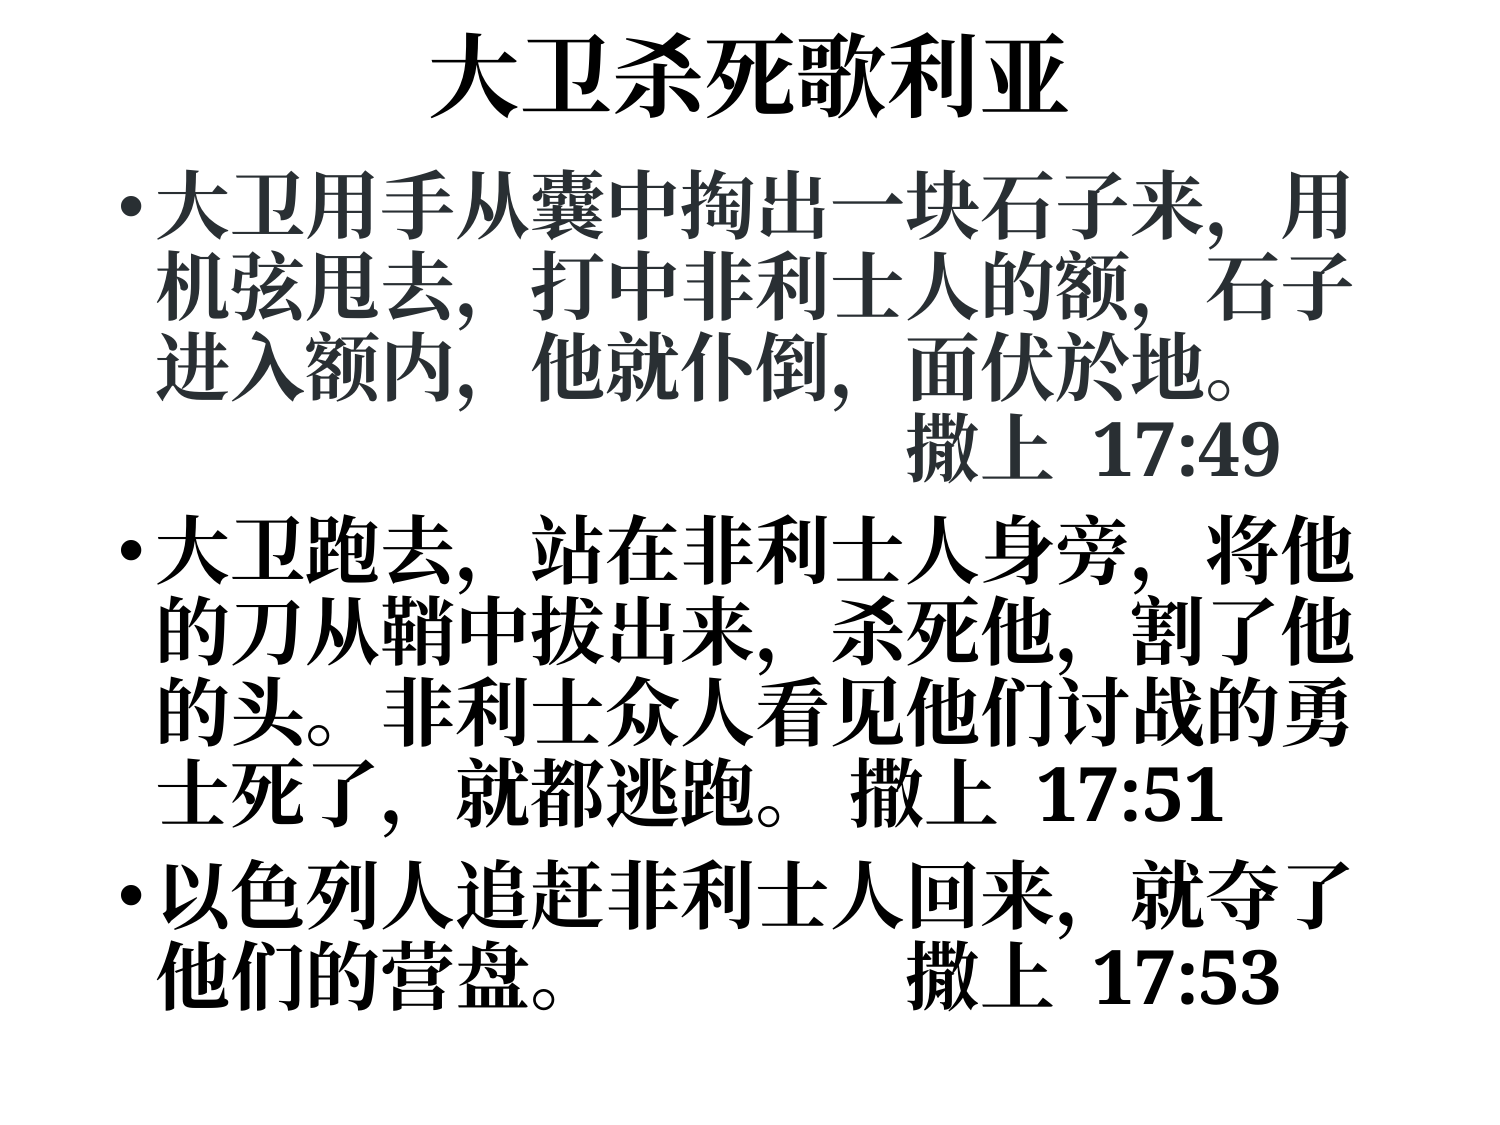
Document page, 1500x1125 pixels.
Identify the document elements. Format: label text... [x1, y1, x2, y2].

list 大卫用手从囊中掏出一块石子来，用机弦甩去，打中非利士人的额，石子进入额内，他就仆倒，面伏於地。 撒上 17:49 大卫跑去，站在非利士人身旁，将他的刀从鞘中拔出来，杀死他，割了他的头。非利士众人看见他们讨战的勇士死了，就都逃跑。 撒上 17:51 以色列人追赶非利士人回来，就夺了他们的营盘。 撒上 17:53 [103, 161, 1397, 1064]
title 大卫杀死歌利亚 [103, 0, 1397, 161]
